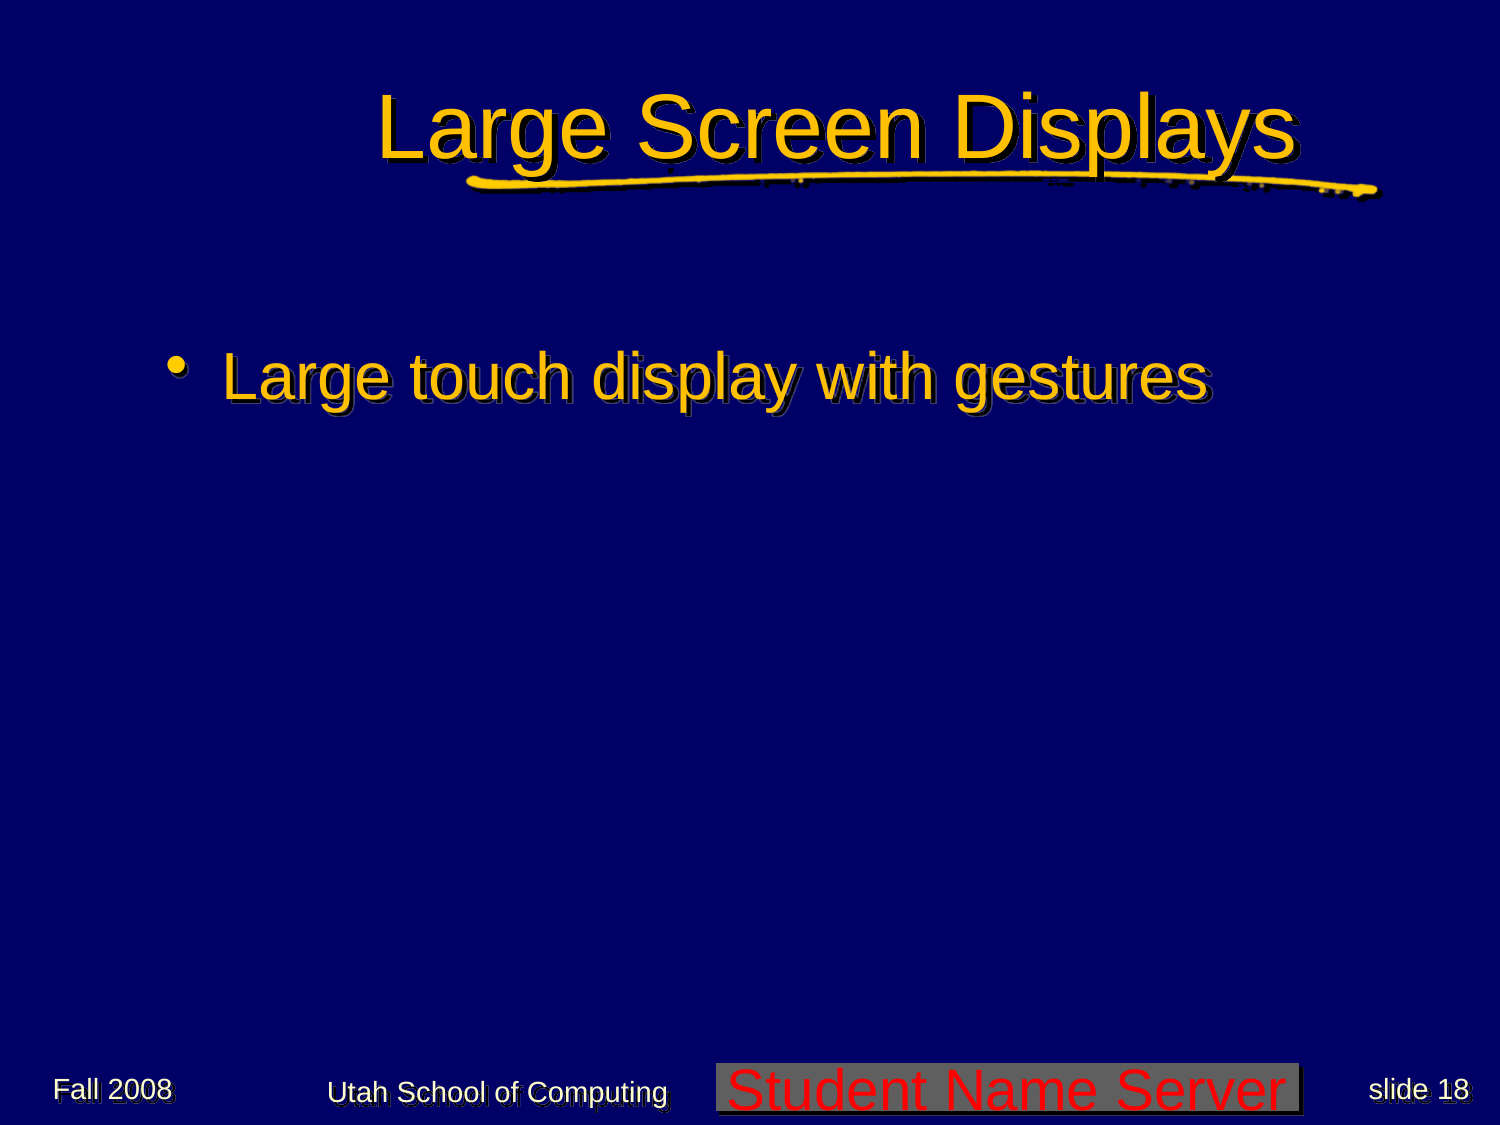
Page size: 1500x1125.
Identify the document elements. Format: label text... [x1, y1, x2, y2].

picture [1319, 164, 1400, 203]
list Large touch display with gestures [149, 324, 1463, 1001]
slide_number Fall 2008 [37, 1062, 326, 1113]
title Large Screen Displays [0, 27, 1315, 216]
